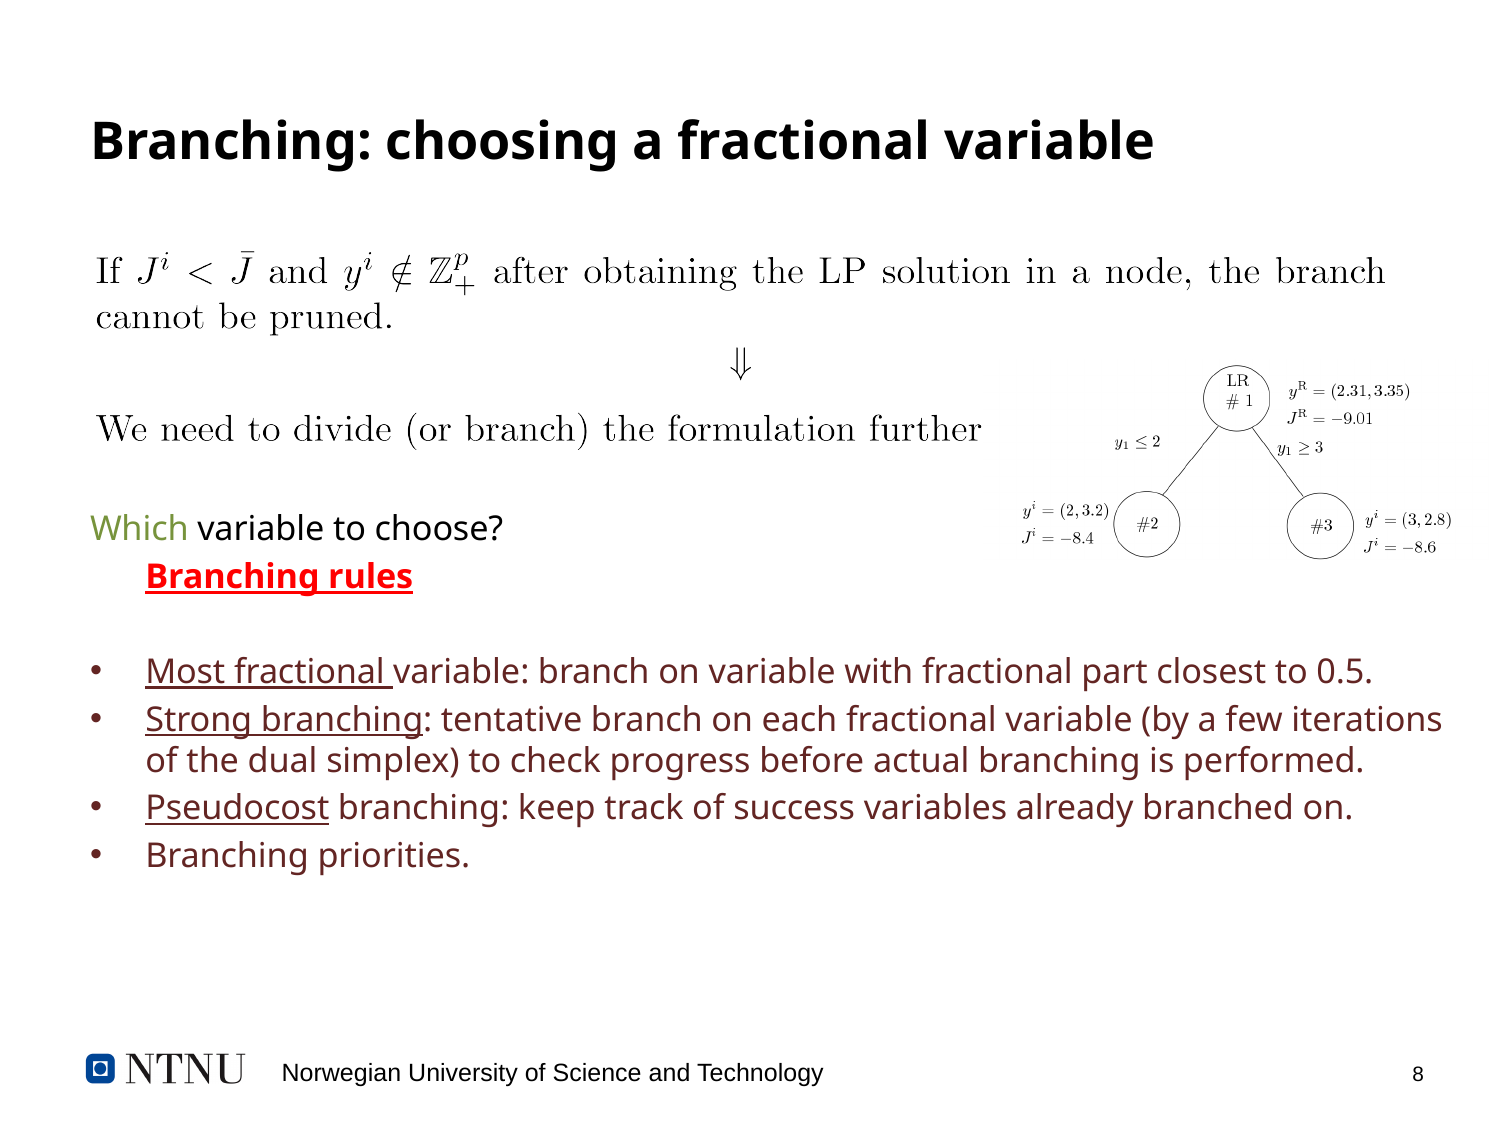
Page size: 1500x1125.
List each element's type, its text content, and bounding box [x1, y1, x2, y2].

list Which variable to choose? Branching rules Most fractional variable: branch on variable with fractional part closest to 0.5. Strong branching: tentative branch on each fractional variable (by a few iterations of the dual simplex) to check progress before actual branching is performed. Pseudocost branching: keep track of success variables already branched on. Branching priorities. [75, 499, 1461, 969]
picture [85, 1053, 246, 1084]
title Branching: choosing a fractional variable [75, 45, 1425, 233]
picture [96, 251, 1489, 560]
